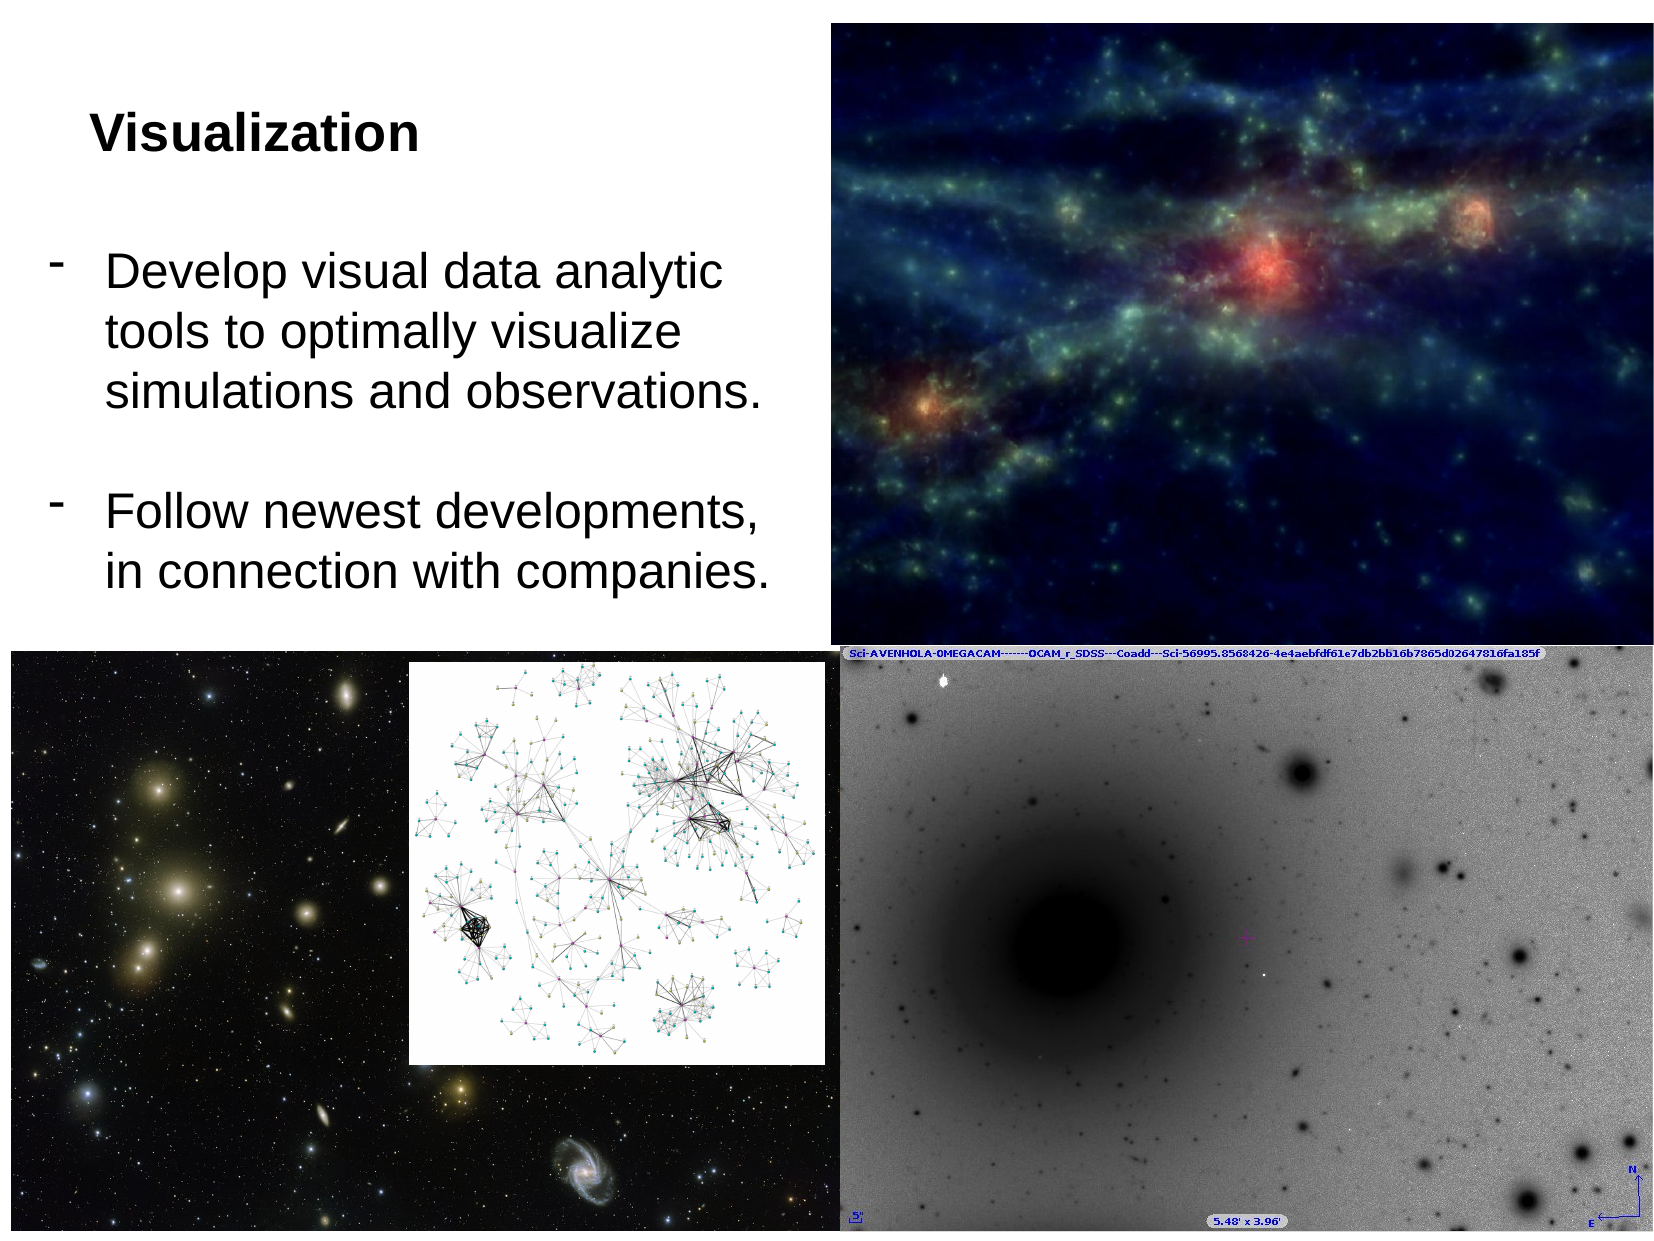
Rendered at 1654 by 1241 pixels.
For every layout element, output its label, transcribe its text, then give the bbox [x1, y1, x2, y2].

text_box Develop visual data analytic tools to optimally visualize simulations and observations. Follow newest developments, in connection with companies. [33, 230, 804, 498]
text_box Visualization [75, 89, 436, 165]
picture [831, 23, 1654, 645]
picture [11, 646, 1654, 1232]
